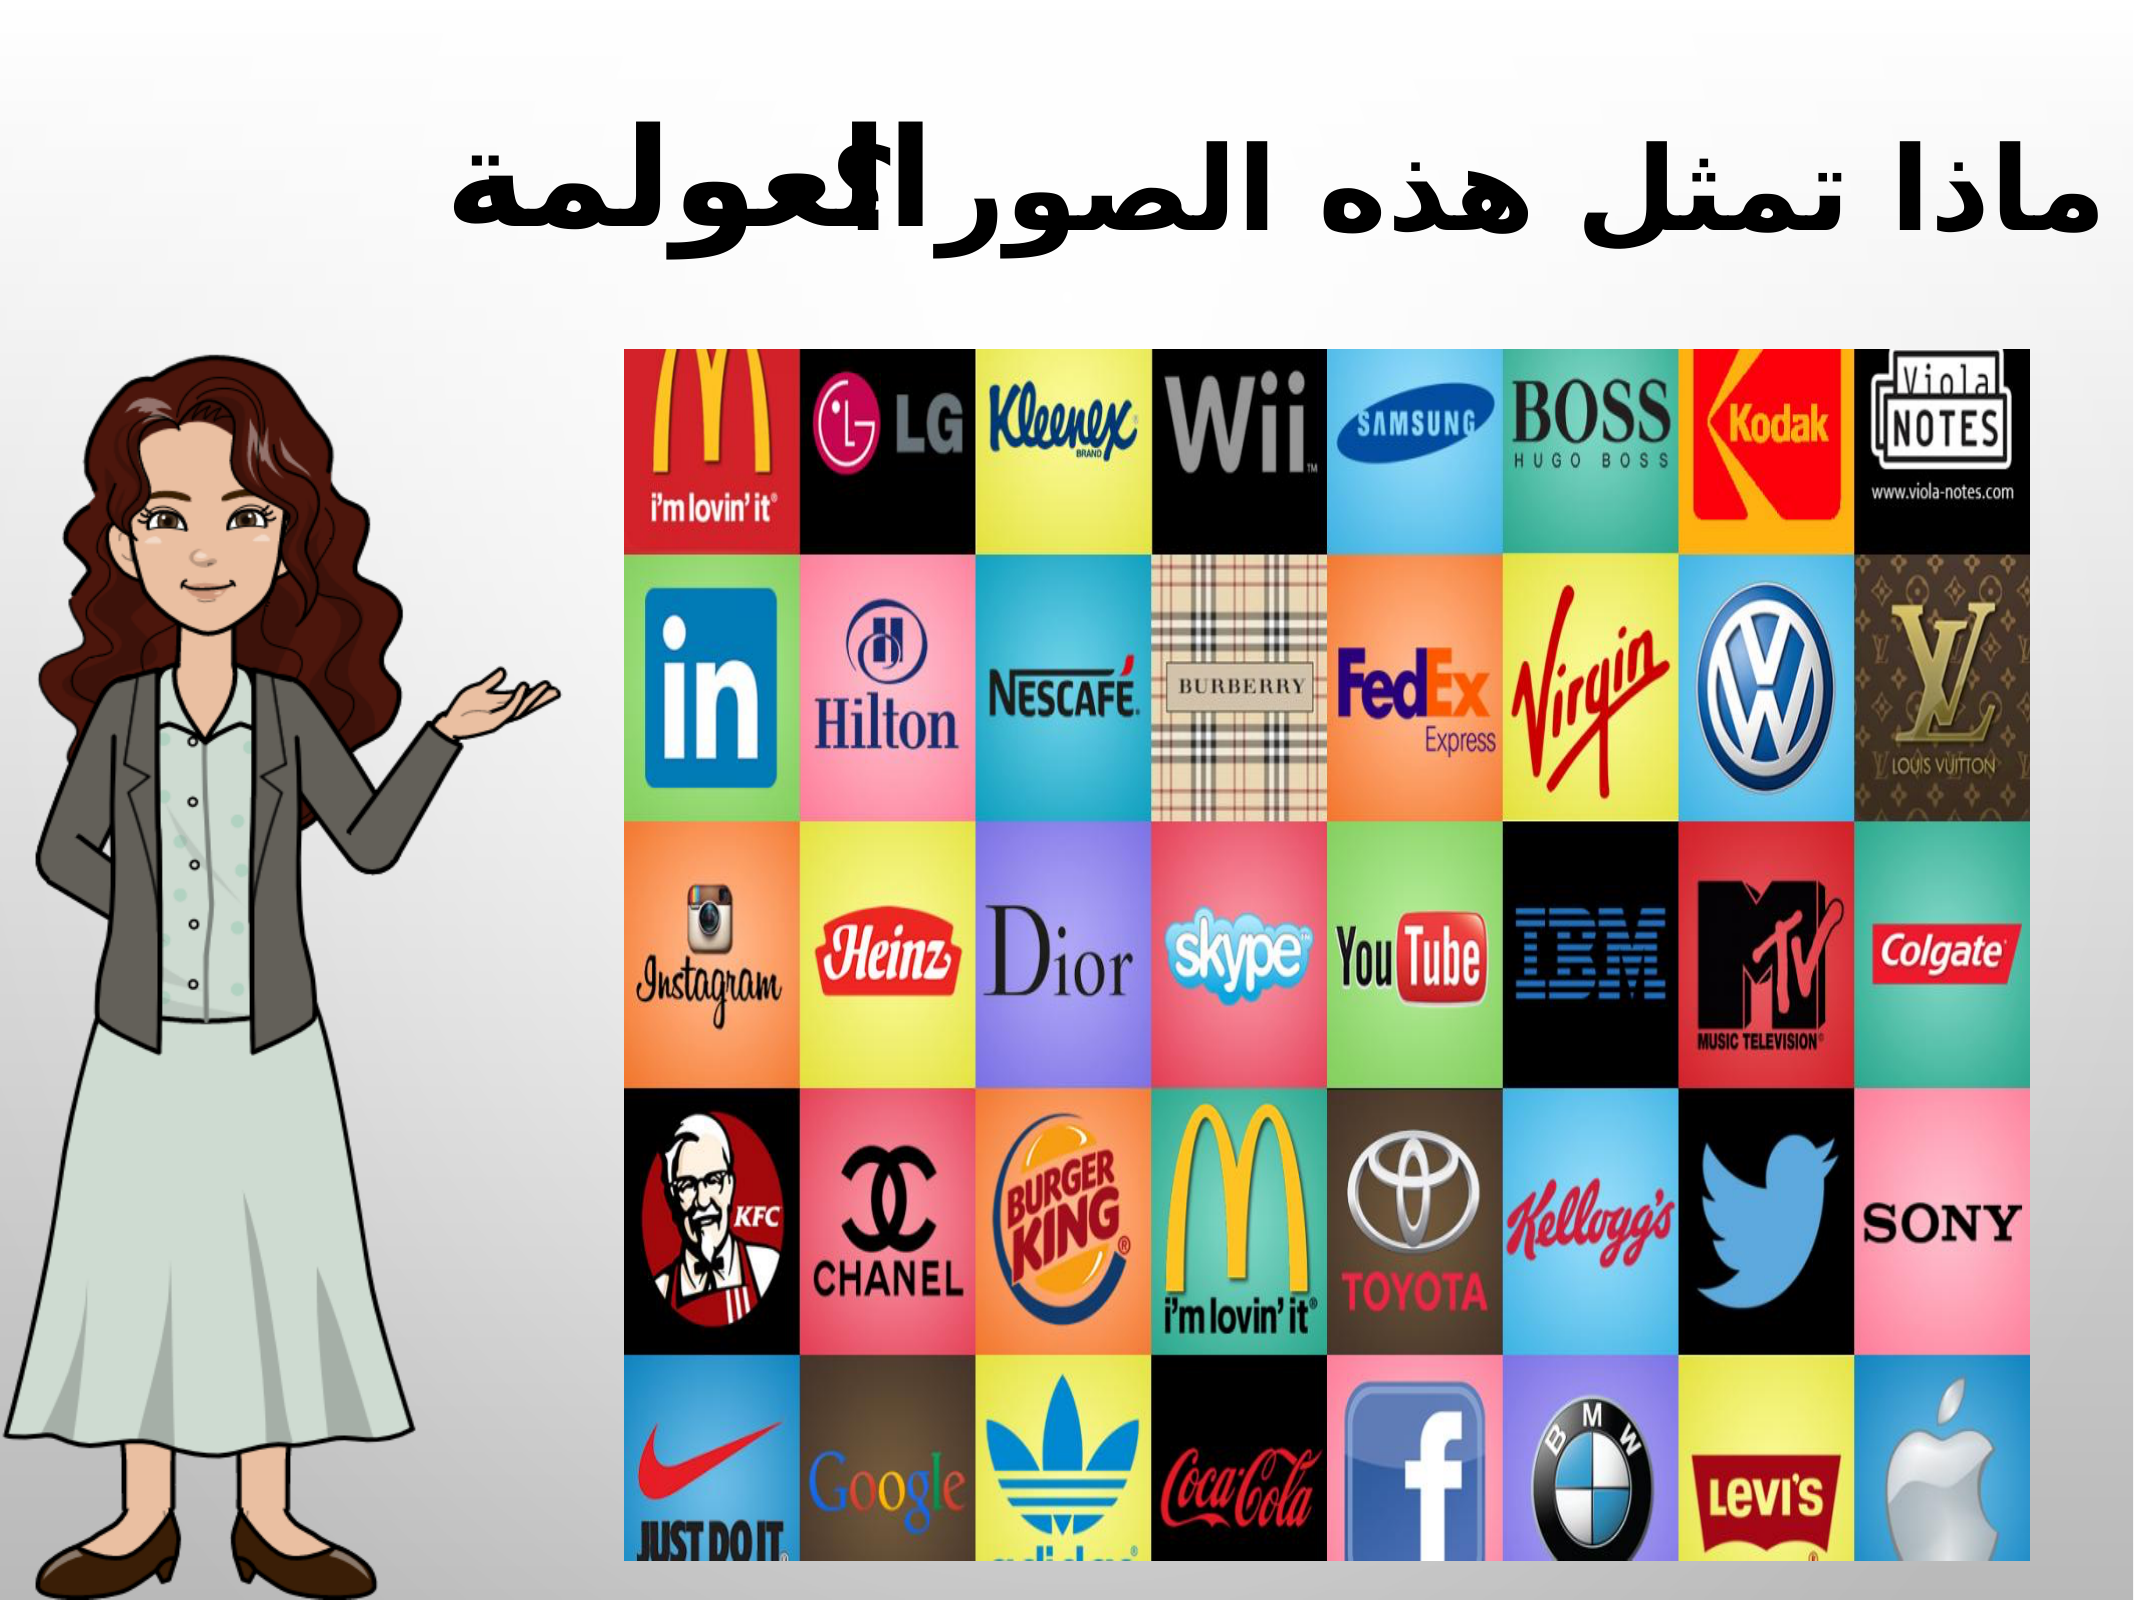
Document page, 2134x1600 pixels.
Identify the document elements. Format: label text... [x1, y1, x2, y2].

text_box ماذا تمثل هذه الصور ؟ [1420, 0, 2134, 264]
text_box العولمة [0, 0, 1420, 264]
picture [0, 264, 2134, 1600]
